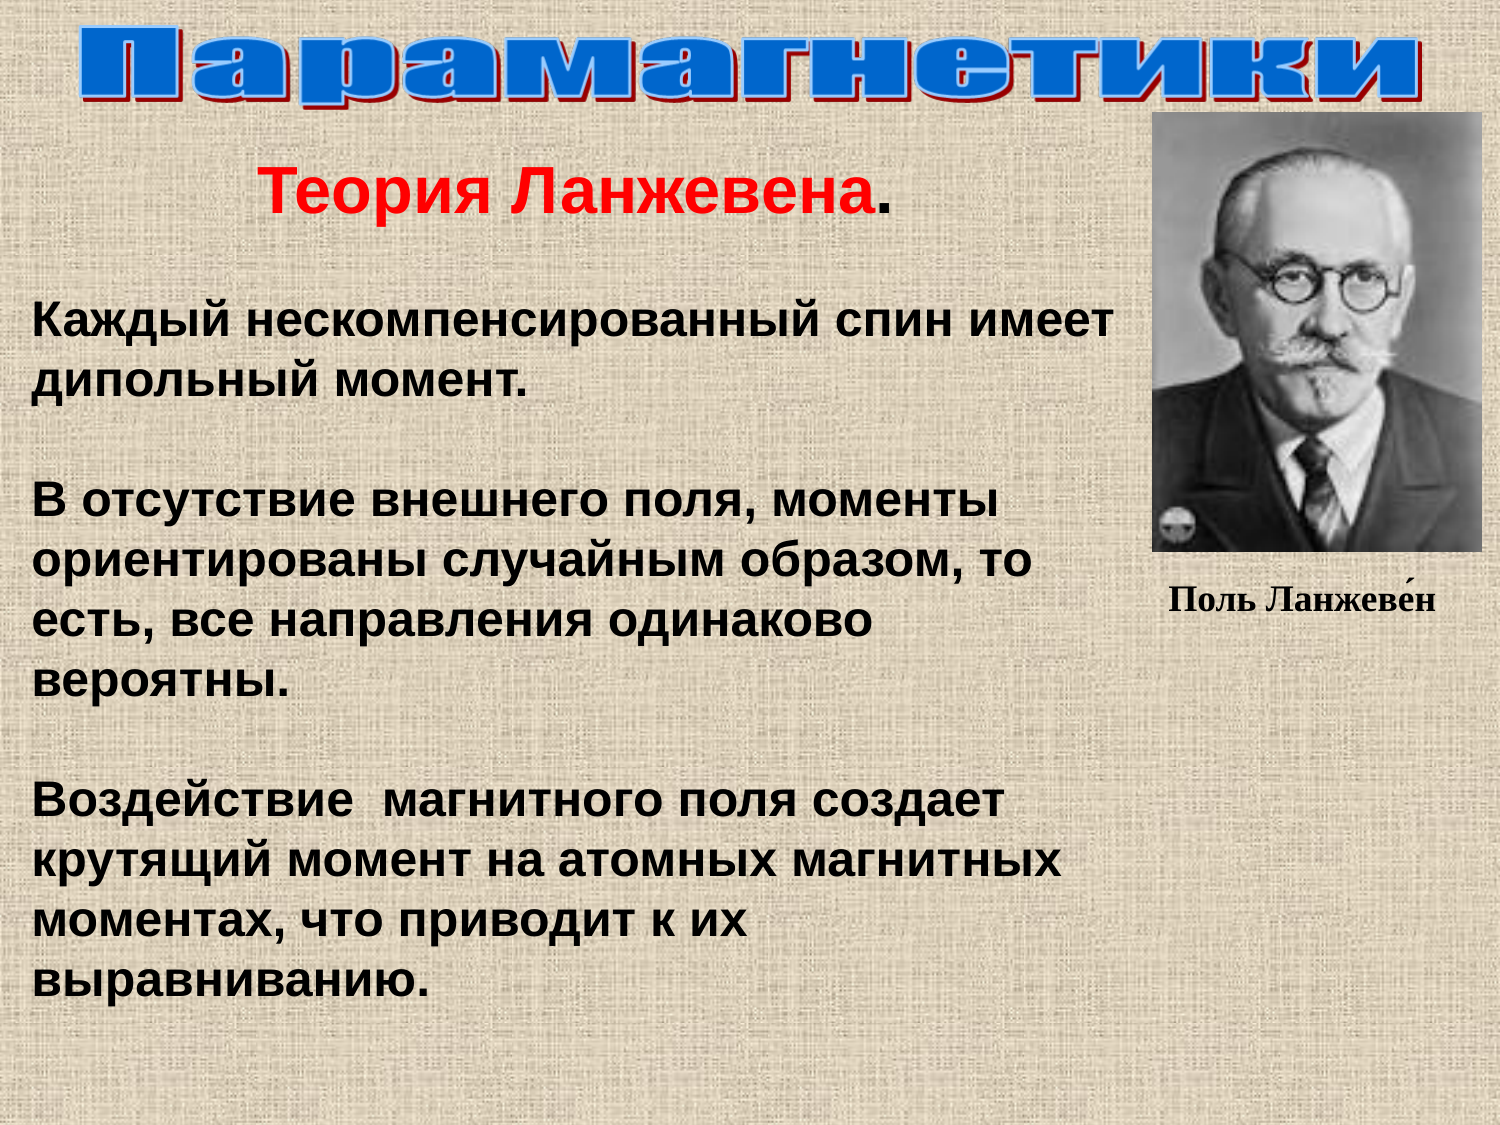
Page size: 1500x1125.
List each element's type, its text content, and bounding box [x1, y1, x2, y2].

picture [0, 0, 1500, 1125]
text_box Теория Ланжевена. Каждый нескомпенсированный спин имеет дипольный момент. В отсутствие внешнего поля, моменты ориентированы случайным образом, то есть, все направления одинаково вероятны. Воздействие магнитного поля создает крутящий момент на атомных магнитных моментах, что приводит к их выравниванию. [16, 139, 1136, 1015]
text_box Поль Ланжеве́н [1153, 566, 1452, 626]
